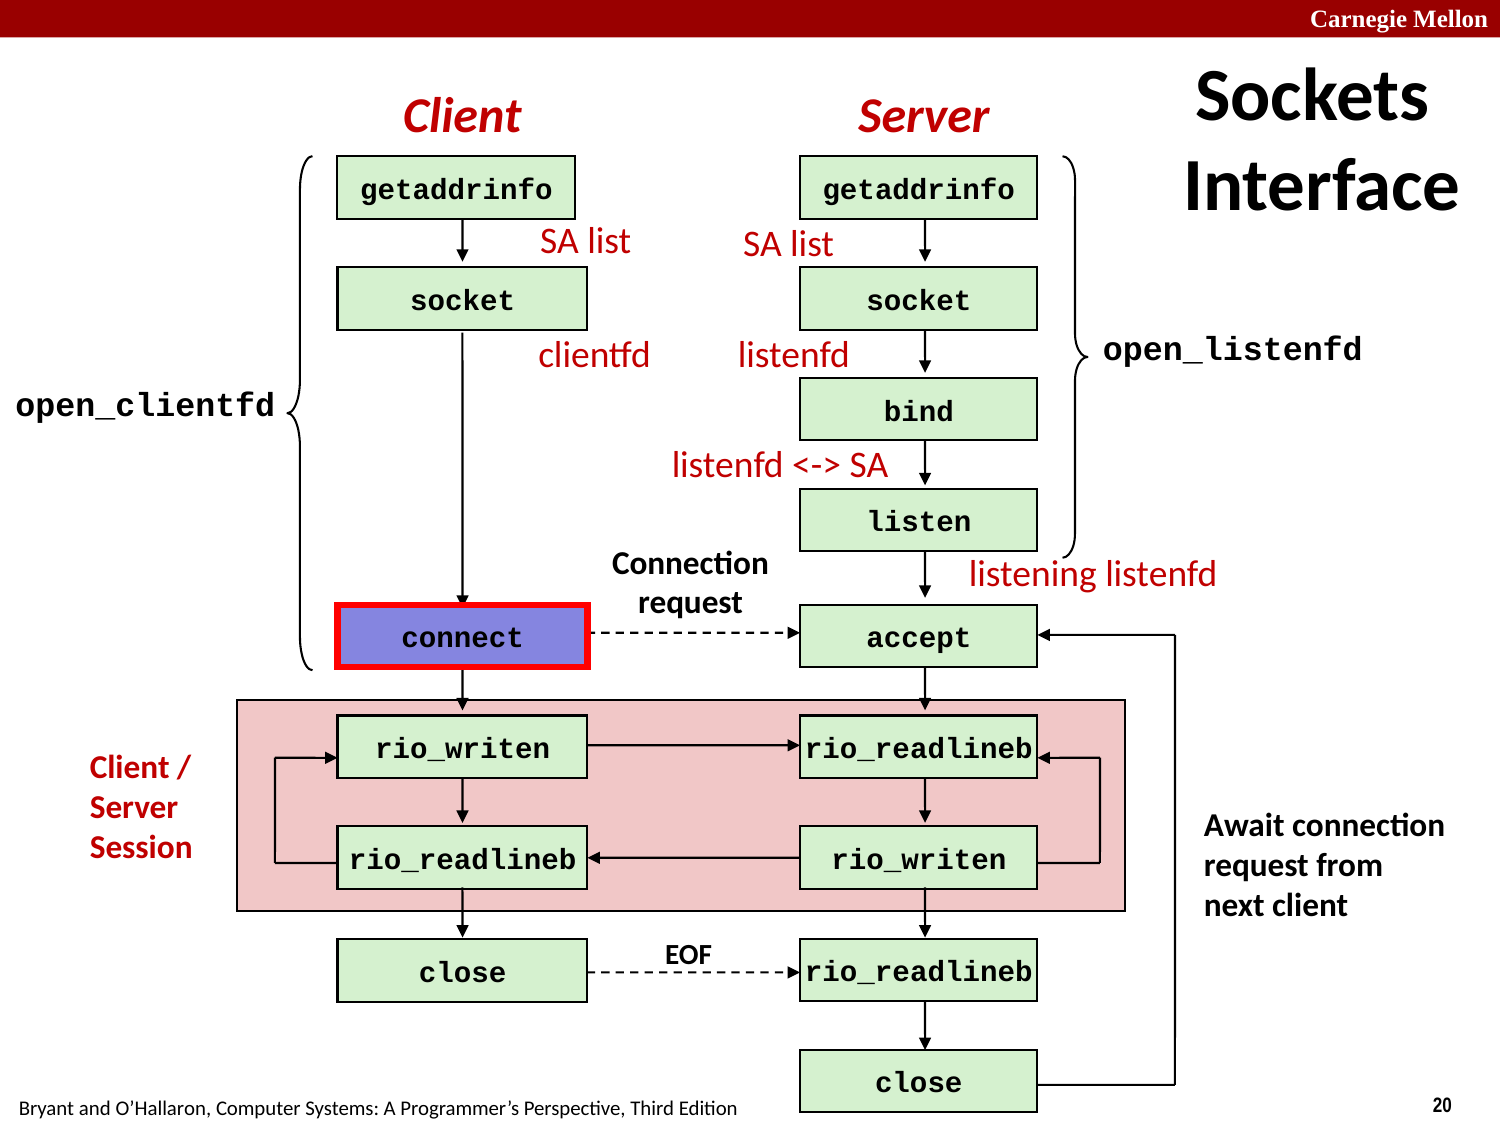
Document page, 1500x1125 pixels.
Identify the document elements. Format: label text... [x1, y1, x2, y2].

text_box Await connection request from next client [1189, 796, 1461, 931]
text_box bind [799, 378, 1038, 441]
text_box Client [388, 74, 537, 150]
text_box [456, 219, 469, 262]
title Sockets Interface [1137, 37, 1488, 234]
text_box Connection request [597, 533, 785, 628]
text_box listen [799, 488, 1038, 552]
text_box socket [337, 267, 588, 330]
text_box [918, 219, 932, 262]
text_box listening listenfd [954, 541, 1233, 602]
text_box [456, 332, 469, 604]
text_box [337, 634, 1176, 1113]
text_box [291, 156, 313, 671]
text_box SA list [525, 208, 647, 269]
text_box connect [337, 604, 588, 634]
text_box [918, 441, 932, 486]
text_box listenfd <-> SA [657, 432, 904, 493]
text_box getaddrinfo [337, 156, 575, 219]
text_box open_clientfd [0, 375, 291, 430]
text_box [74, 699, 332, 911]
text_box socket [799, 267, 1038, 330]
text_box [787, 626, 799, 633]
text_box [918, 330, 932, 373]
text_box open_listenfd [1088, 320, 1378, 375]
text_box listenfd [723, 322, 865, 383]
text_box Server [843, 74, 1005, 150]
text_box clientfd [523, 322, 666, 383]
text_box accept [799, 604, 1038, 633]
text_box [1062, 156, 1088, 541]
text_box SA list [728, 212, 850, 272]
text_box [918, 552, 932, 598]
text_box getaddrinfo [799, 156, 1038, 219]
